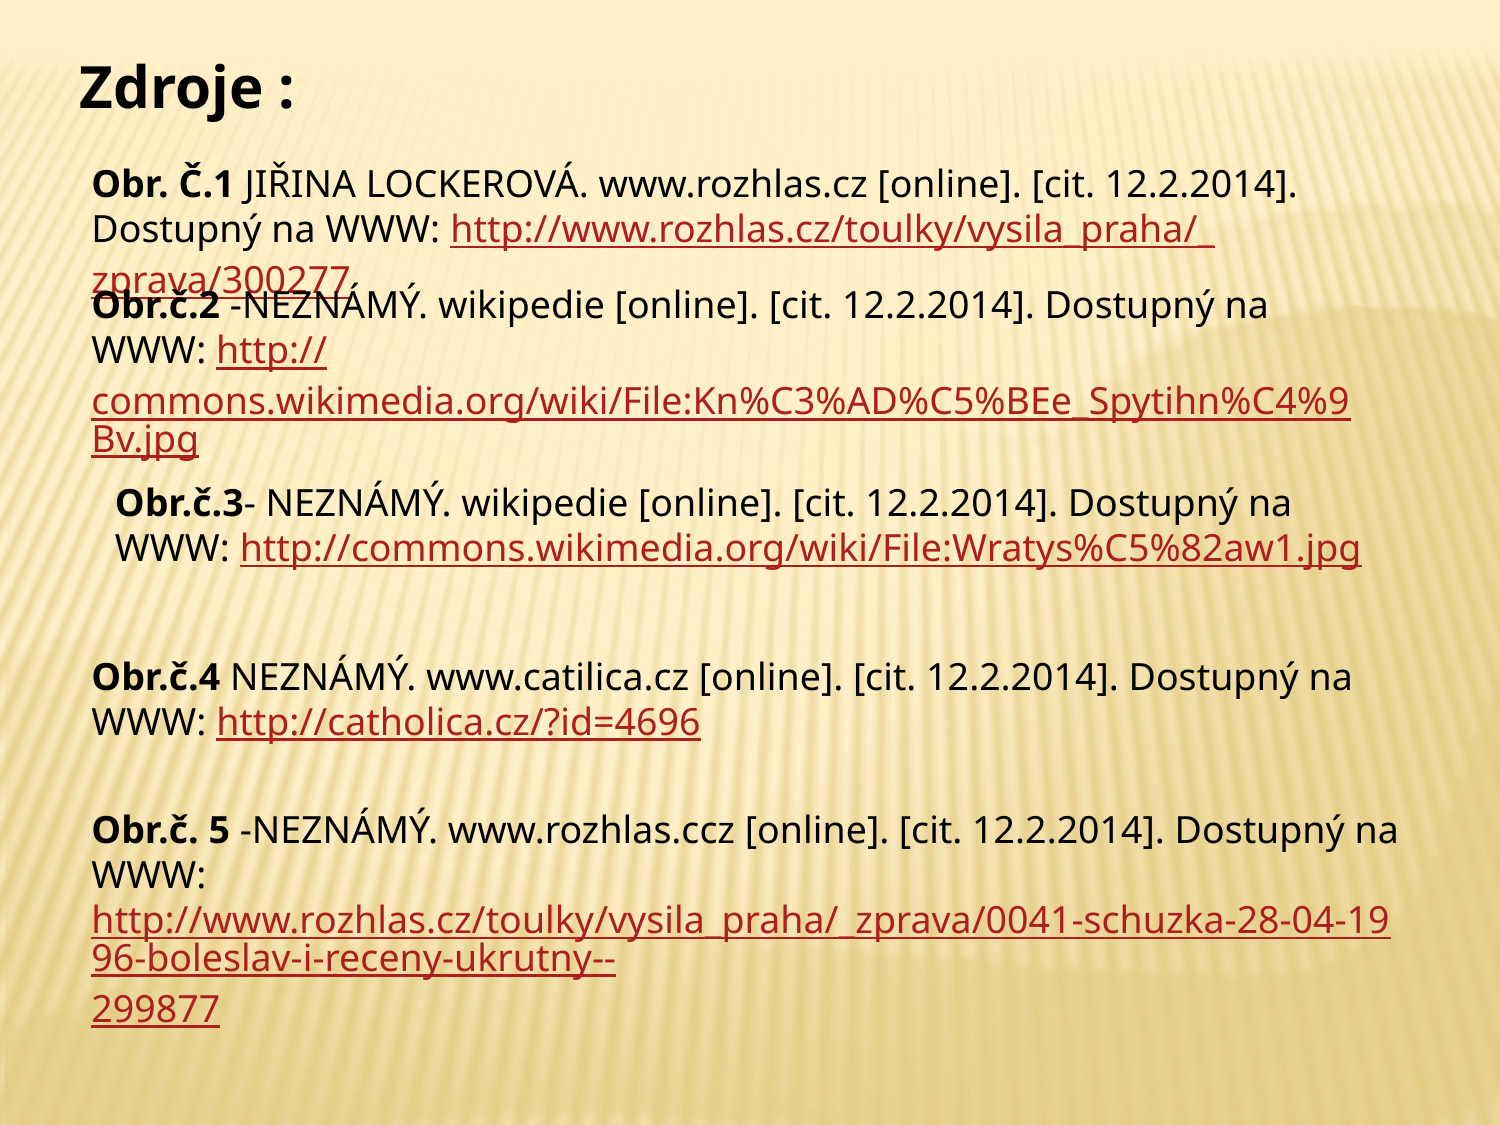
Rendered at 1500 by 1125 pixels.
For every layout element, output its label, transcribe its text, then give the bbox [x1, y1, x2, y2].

text_box Obr.č. 5 -NEZNÁMÝ. www.rozhlas.ccz [online]. [cit. 12.2.2014]. Dostupný na WWW: http://www.rozhlas.cz/toulky/vysila_praha/_zprava/0041-schuzka-28-04-1996-boleslav-i-receny-ukrutny--299877 [76, 798, 1424, 1051]
text_box Obr. Č.1 JIŘINA LOCKEROVÁ. www.rozhlas.cz [online]. [cit. 12.2.2014]. Dostupný na WWW: http://www.rozhlas.cz/toulky/vysila_praha/_zprava/300277 [76, 152, 1376, 274]
text_box Zdroje : [64, 42, 656, 128]
text_box Obr.č.4 NEZNÁMÝ. www.catilica.cz [online]. [cit. 12.2.2014]. Dostupný na WWW: http://catholica.cz/?id=4696 [76, 645, 1424, 798]
text_box Obr.č.2 -NEZNÁMÝ. wikipedie [online]. [cit. 12.2.2014]. Dostupný na WWW: http://commons.wikimedia.org/wiki/File:Kn%C3%AD%C5%BEe_Spytihn%C4%9Bv.jpg [76, 274, 1388, 481]
text_box Obr.č.3- NEZNÁMÝ. wikipedie [online]. [cit. 12.2.2014]. Dostupný na WWW: http://commons.wikimedia.org/wiki/File:Wratys%C5%82aw1.jpg [100, 481, 1388, 645]
